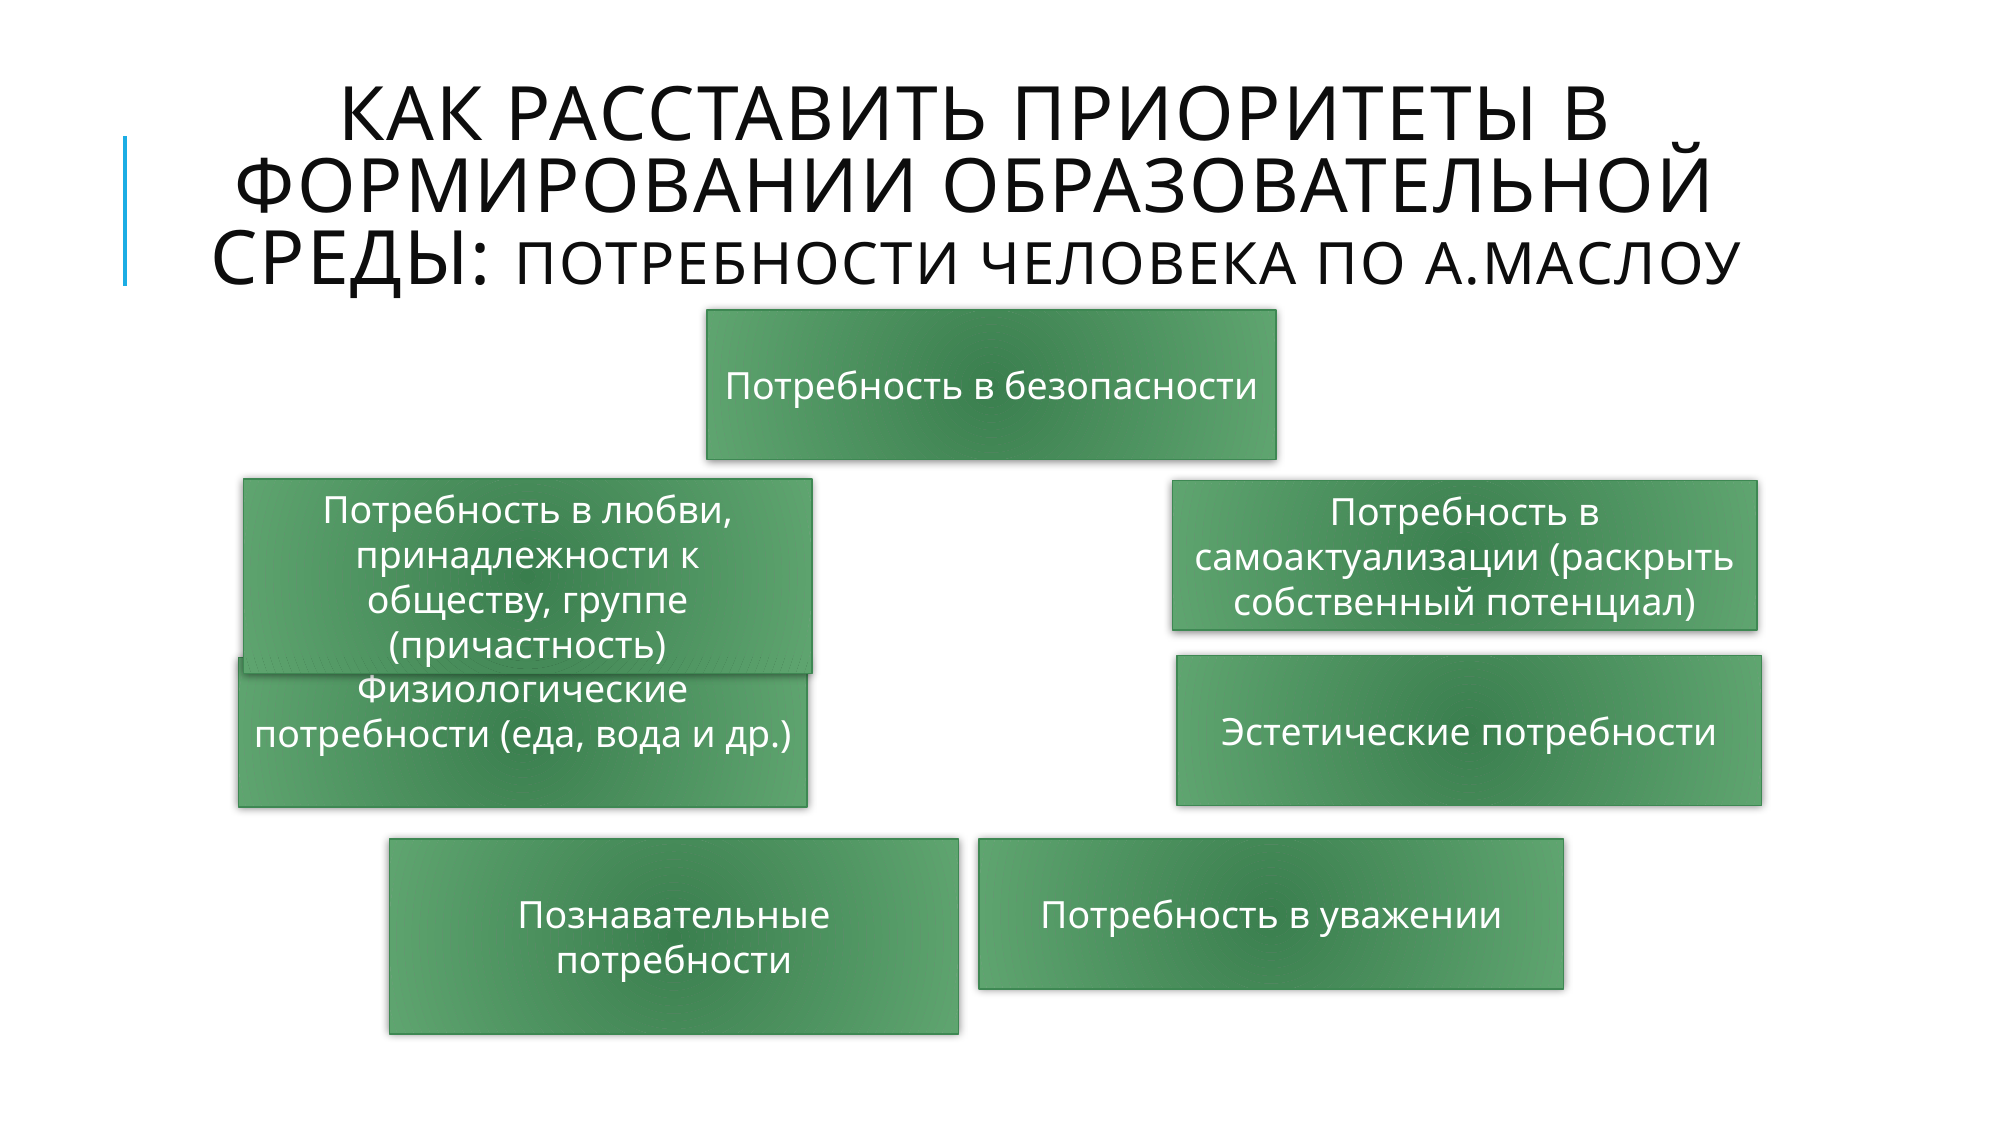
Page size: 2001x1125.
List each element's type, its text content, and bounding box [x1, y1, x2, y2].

text_box Потребность в безопасности [706, 309, 1277, 460]
title КАК расставить приоритеты в формировании образовательной среды: Потребности человека по А.Маслоу [179, 67, 1774, 314]
text_box Познавательные потребности [389, 838, 959, 1035]
text_box Эстетические потребности [1176, 655, 1762, 806]
text_box Потребность в самоактуализации (раскрыть собственный потенциал) [1172, 480, 1758, 631]
text_box Физиологические потребности (еда, вода и др.) [238, 677, 808, 808]
text_box Потребность в любви, принадлежности к обществу, группе (причастность) [243, 478, 813, 674]
text_box Потребность в уважении [978, 838, 1564, 990]
